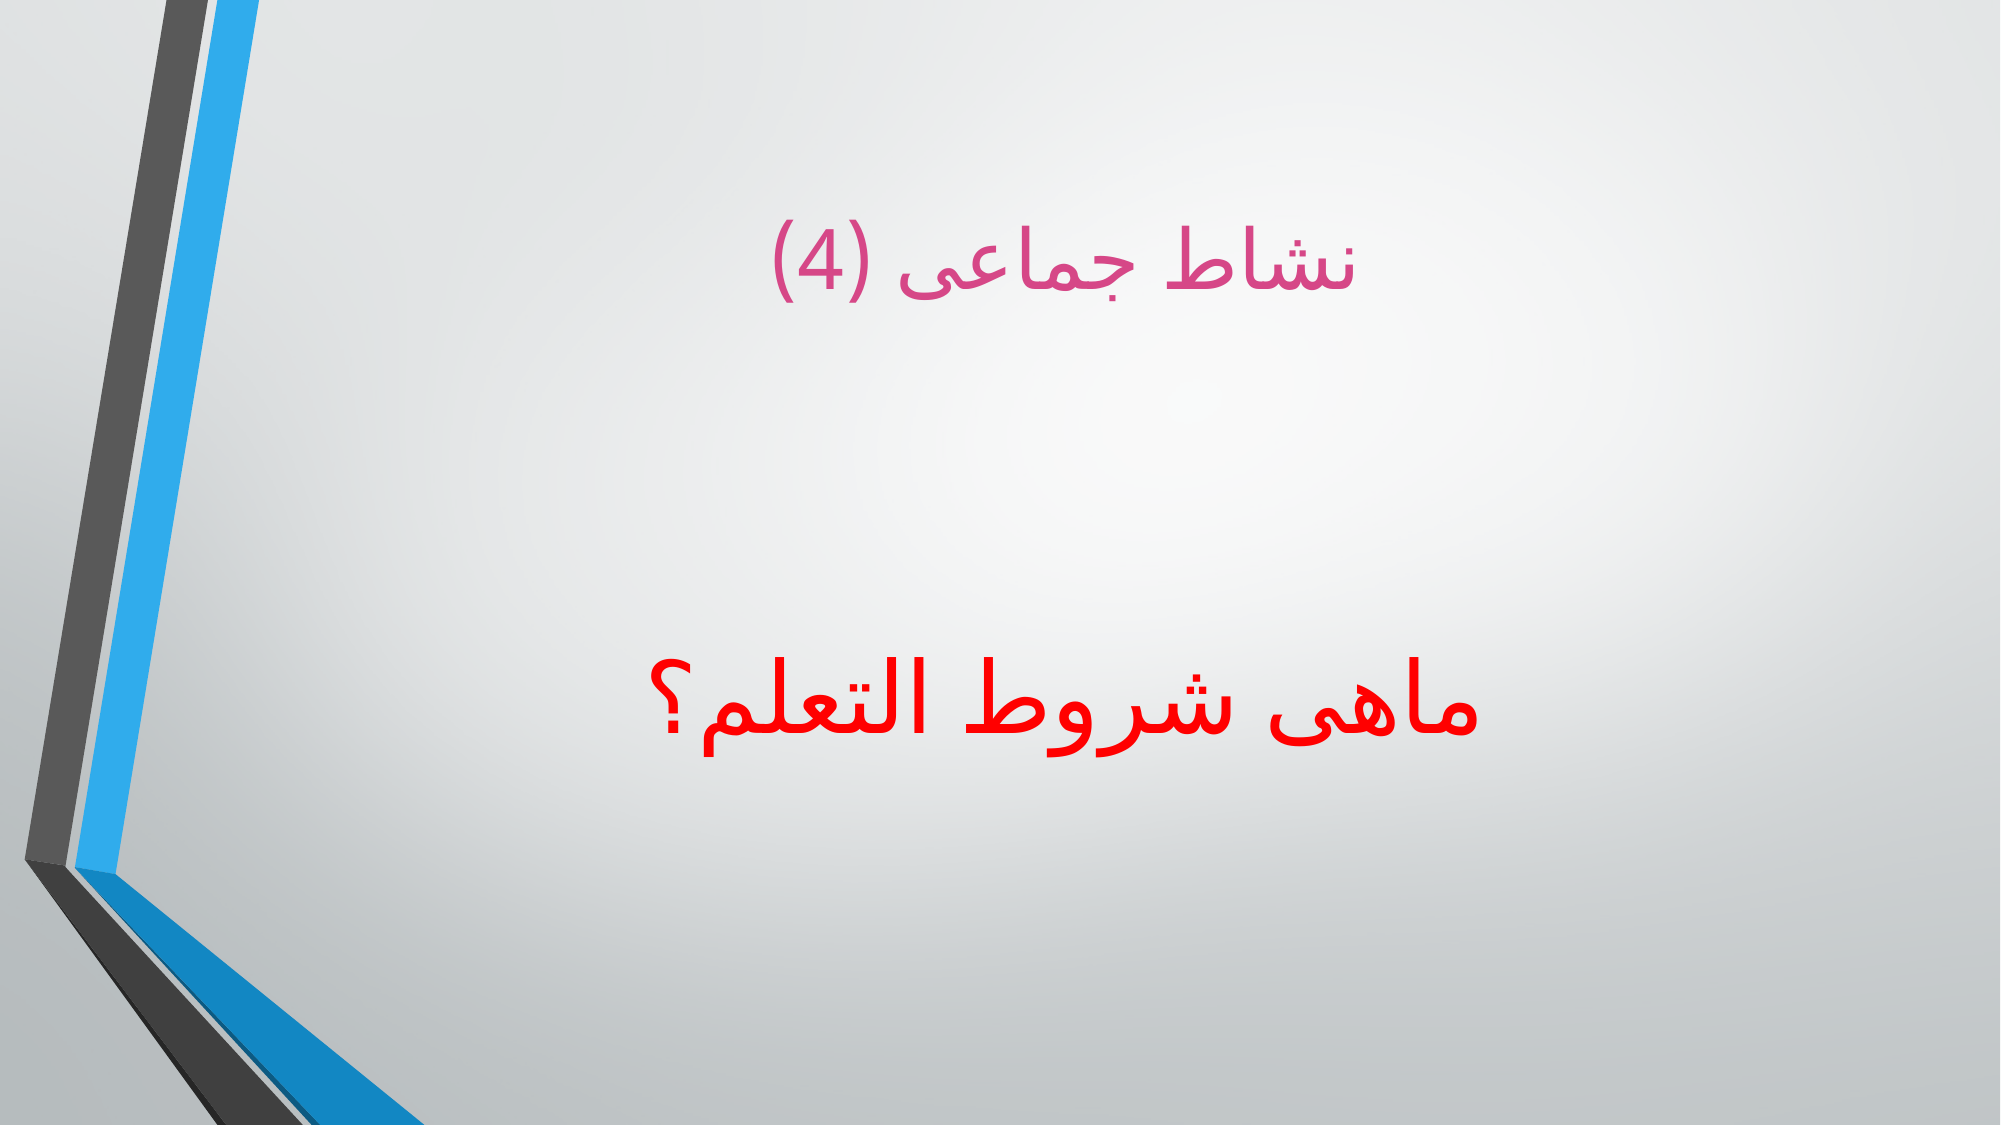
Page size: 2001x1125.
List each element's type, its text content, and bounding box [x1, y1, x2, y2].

title نشاط جماعى (4) [243, 112, 1887, 400]
list ماهى شروط التعلم؟ [243, 437, 1887, 950]
